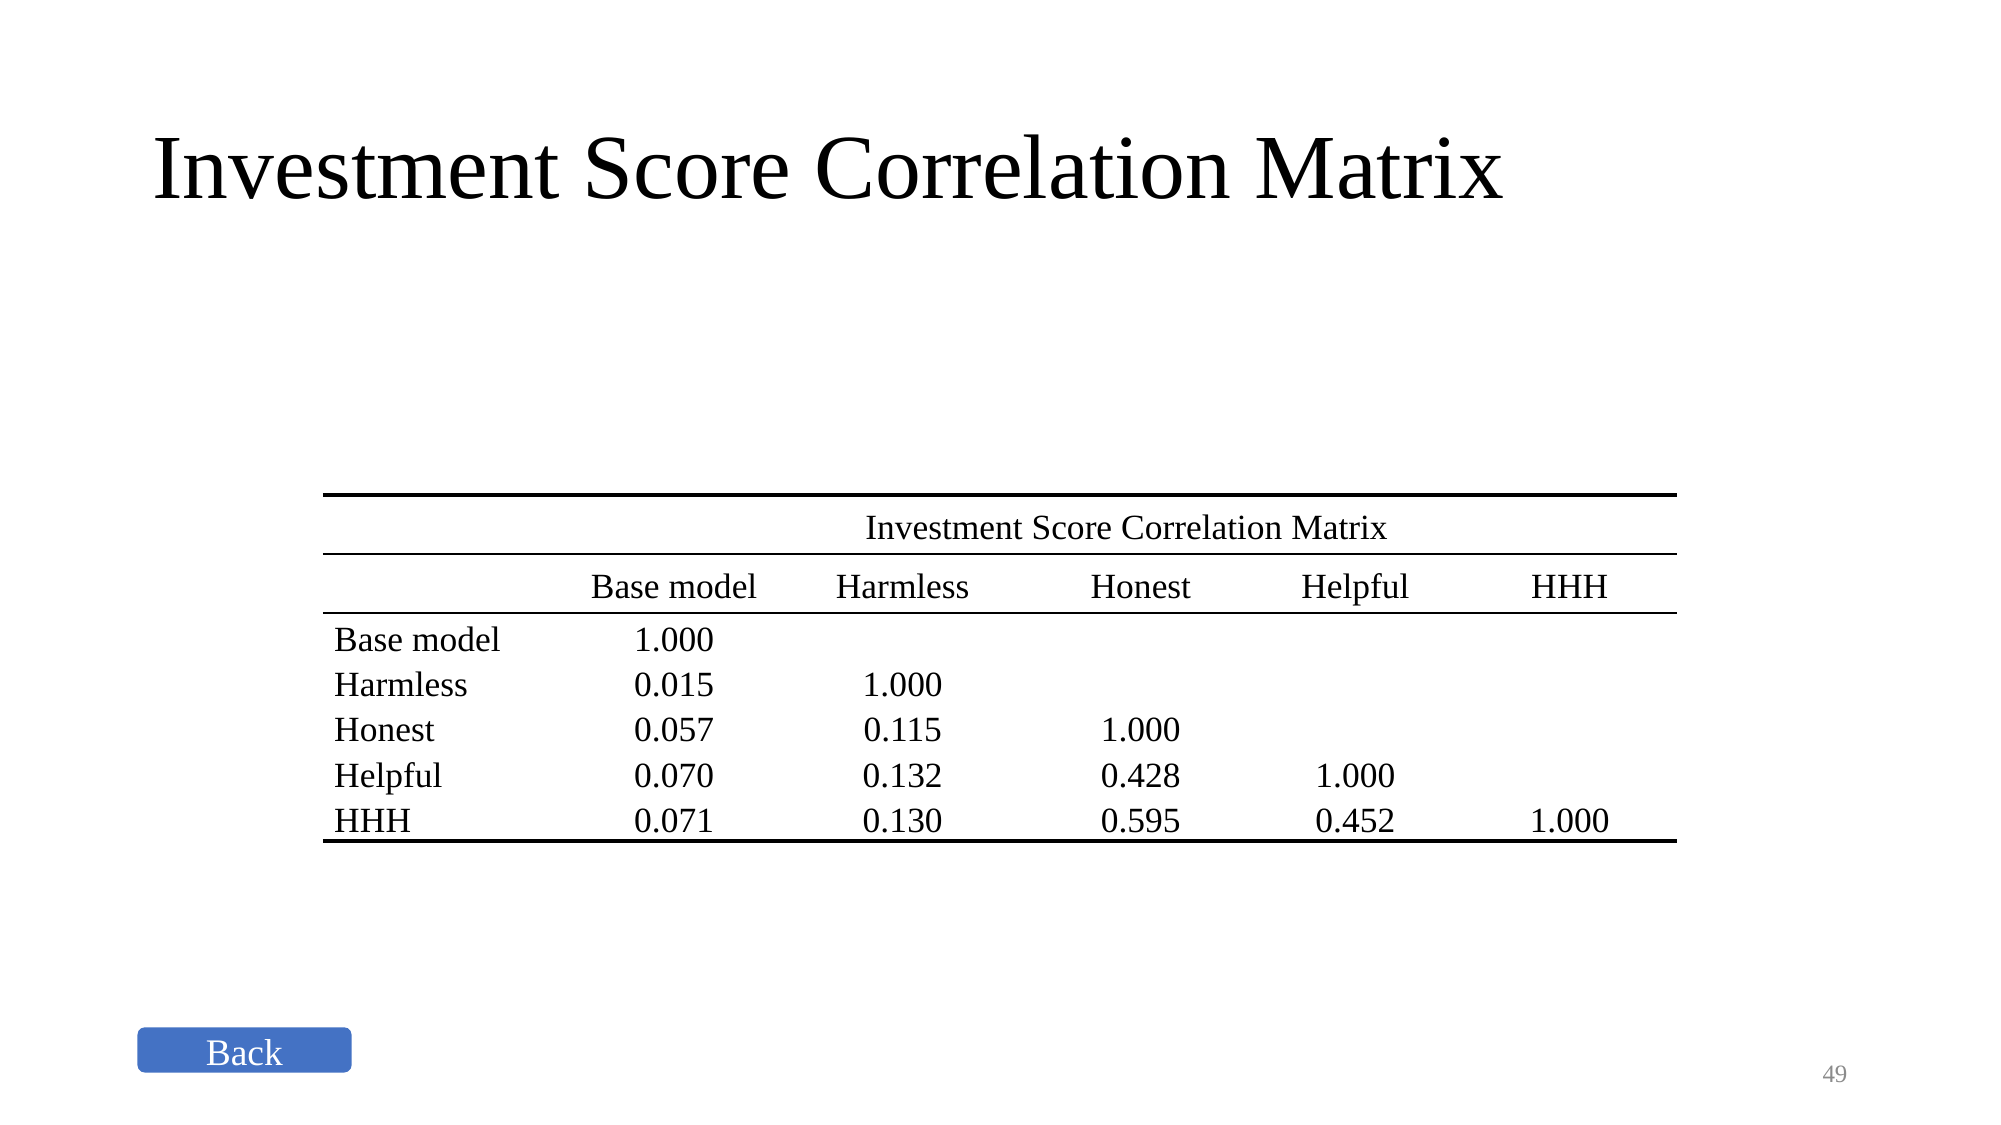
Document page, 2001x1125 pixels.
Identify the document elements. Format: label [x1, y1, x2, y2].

table_cell [323, 614, 1677, 839]
slide_number [1412, 1042, 1863, 1103]
table_header [323, 497, 1677, 553]
title [137, 59, 1863, 278]
table_cell [323, 555, 1677, 612]
text_box [136, 1026, 353, 1074]
